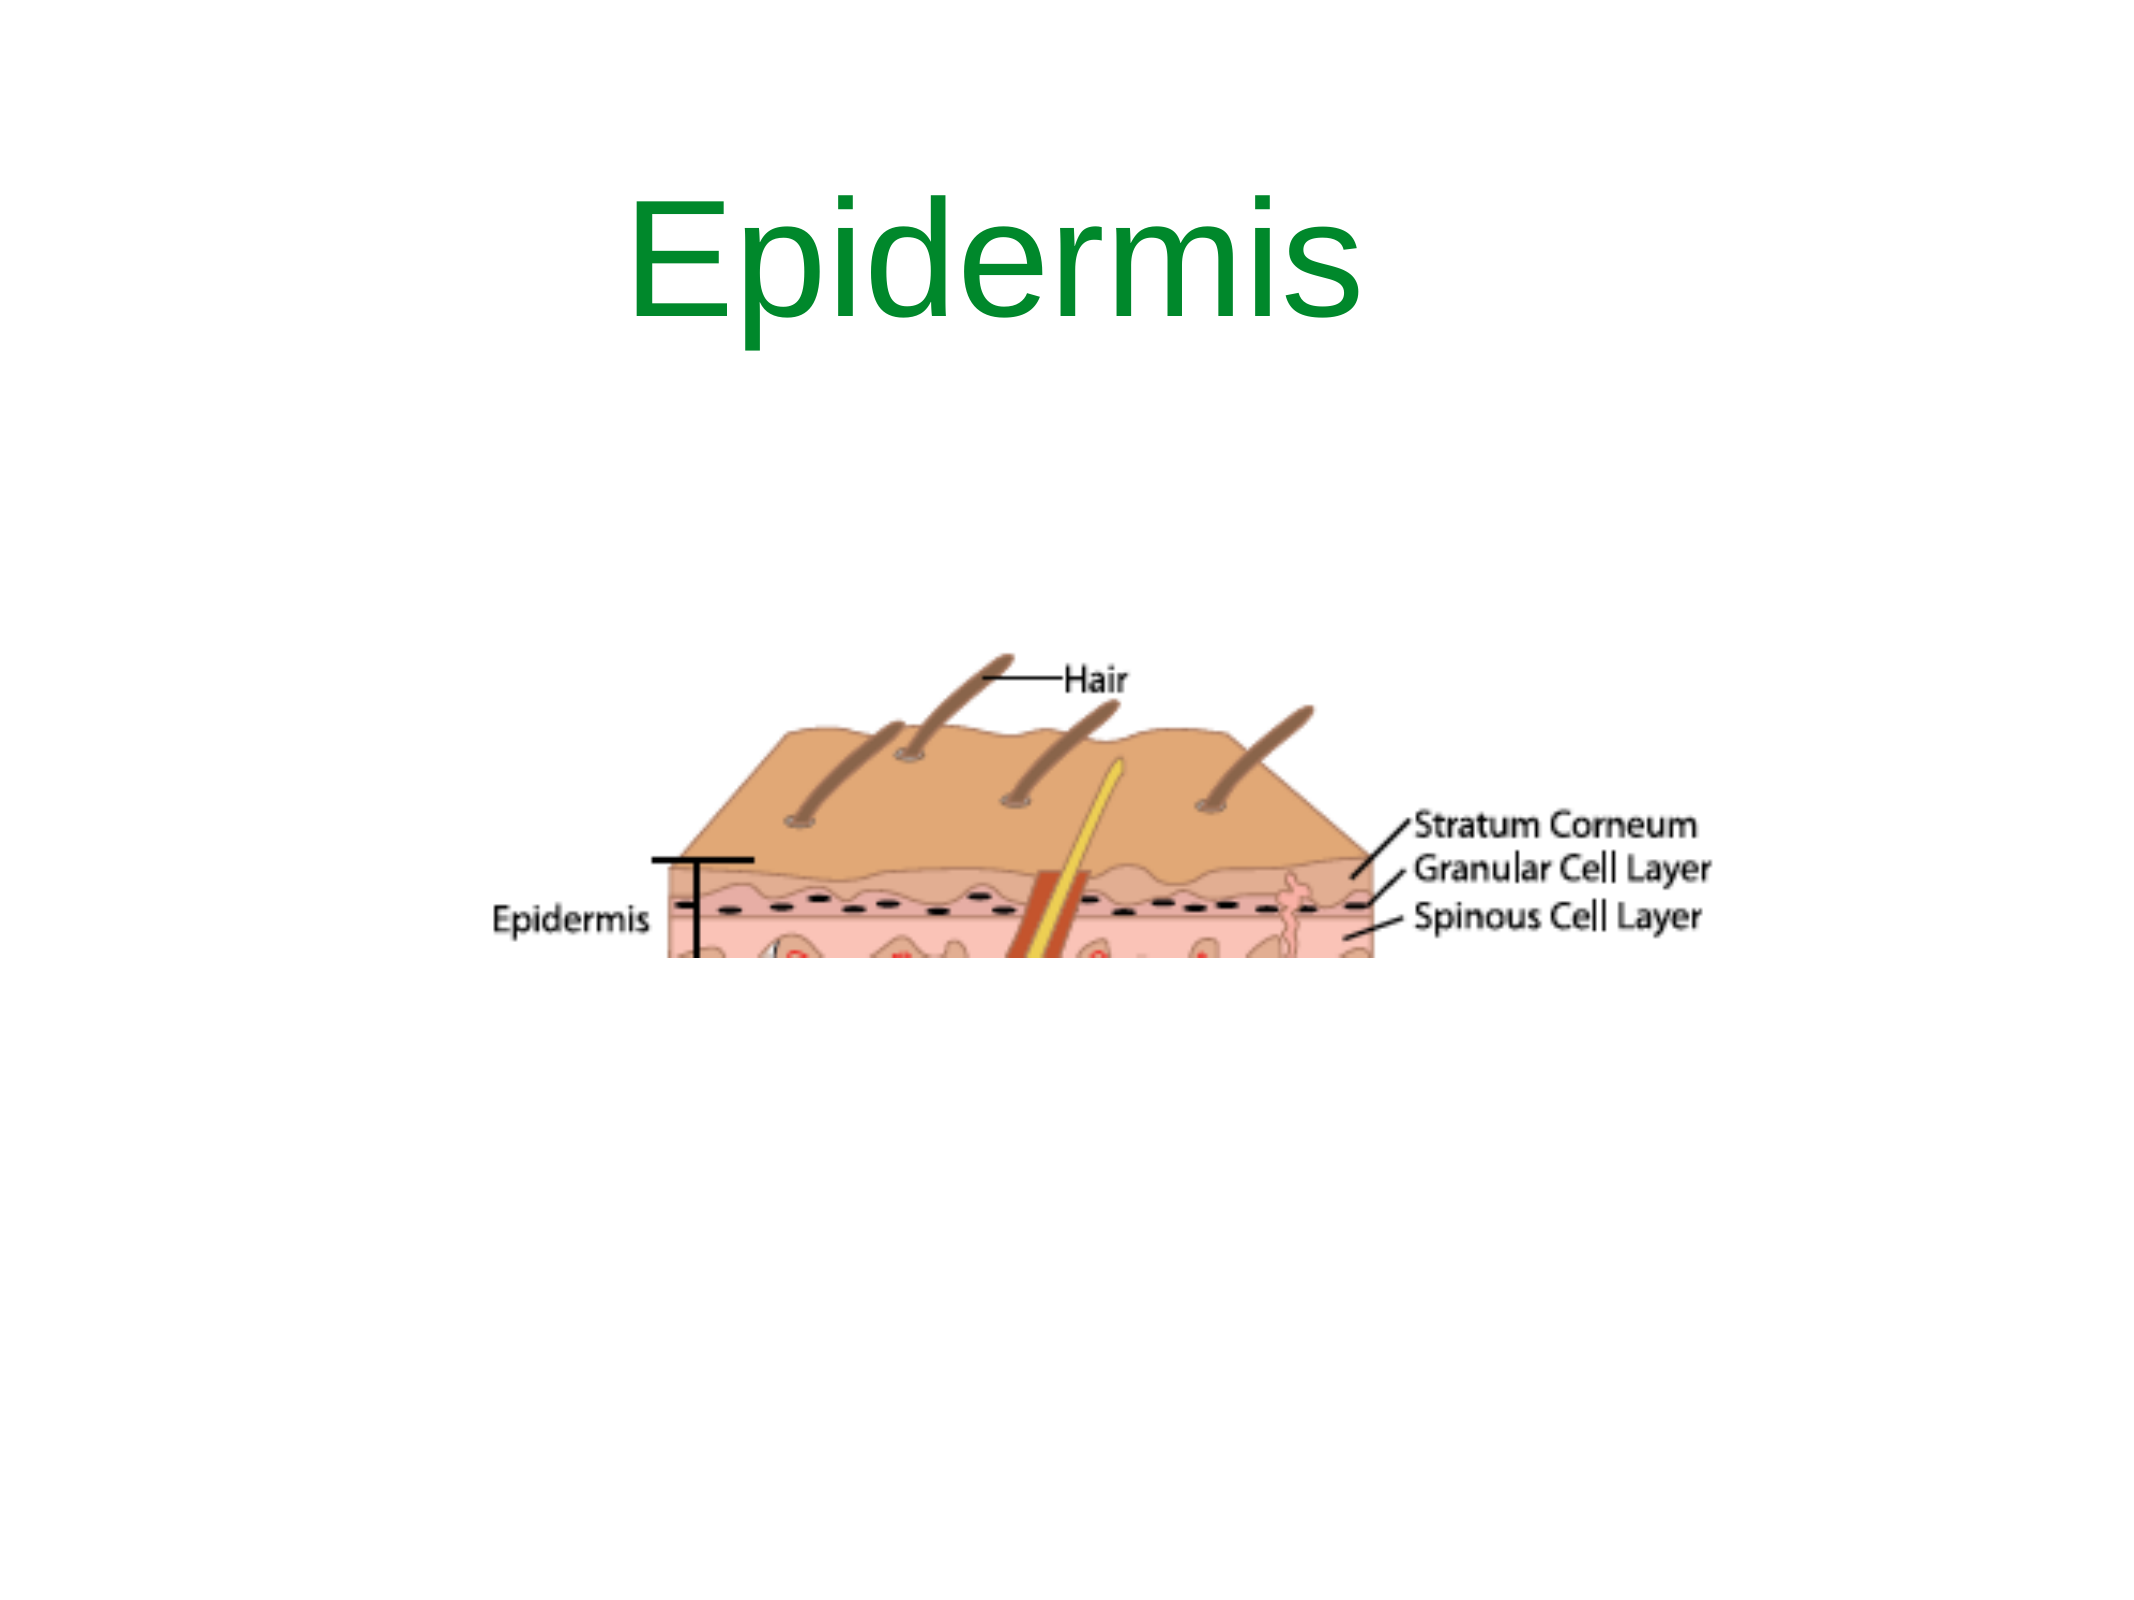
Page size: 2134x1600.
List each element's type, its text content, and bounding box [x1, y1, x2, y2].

picture [444, 642, 1765, 958]
title Epidermis [155, 72, 1978, 428]
